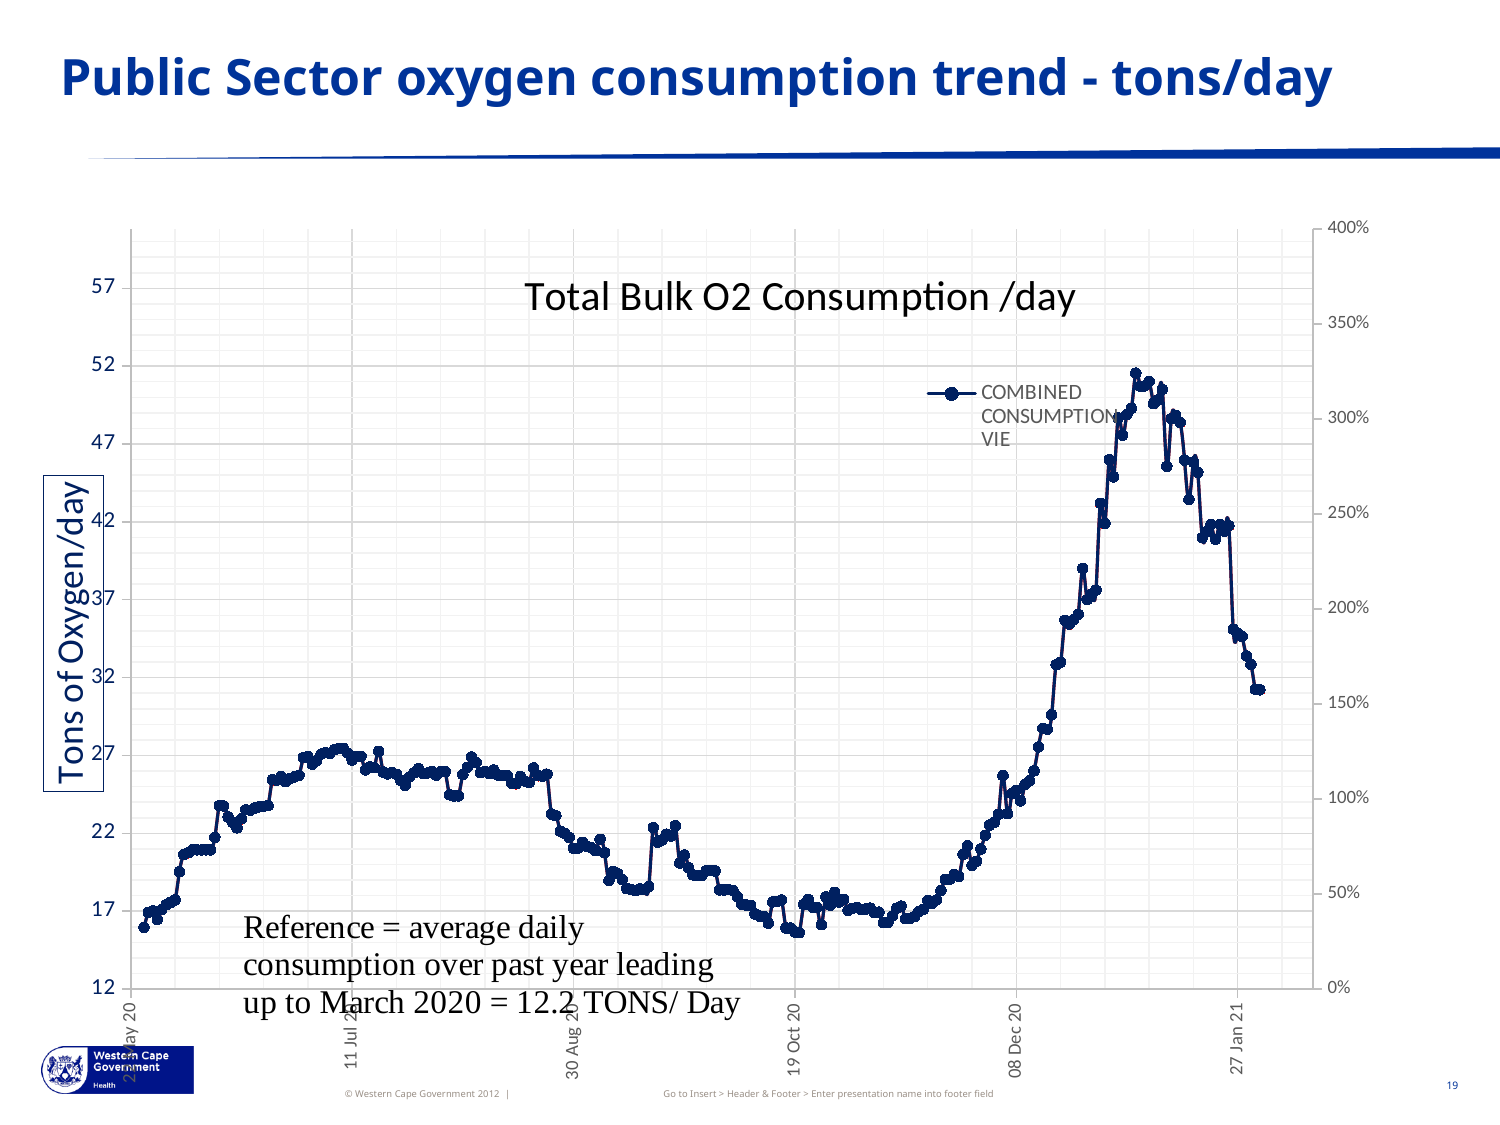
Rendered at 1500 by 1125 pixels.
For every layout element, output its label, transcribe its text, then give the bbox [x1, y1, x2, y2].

title Public Sector oxygen consumption trend - tons/day [48, 29, 1459, 122]
picture [41, 1084, 194, 1094]
footer Go to Insert > Header & Footer > Enter presentation name into footer field [663, 1093, 1343, 1099]
slide_number 19 [1374, 1061, 1459, 1099]
chart [13, 208, 1376, 1084]
